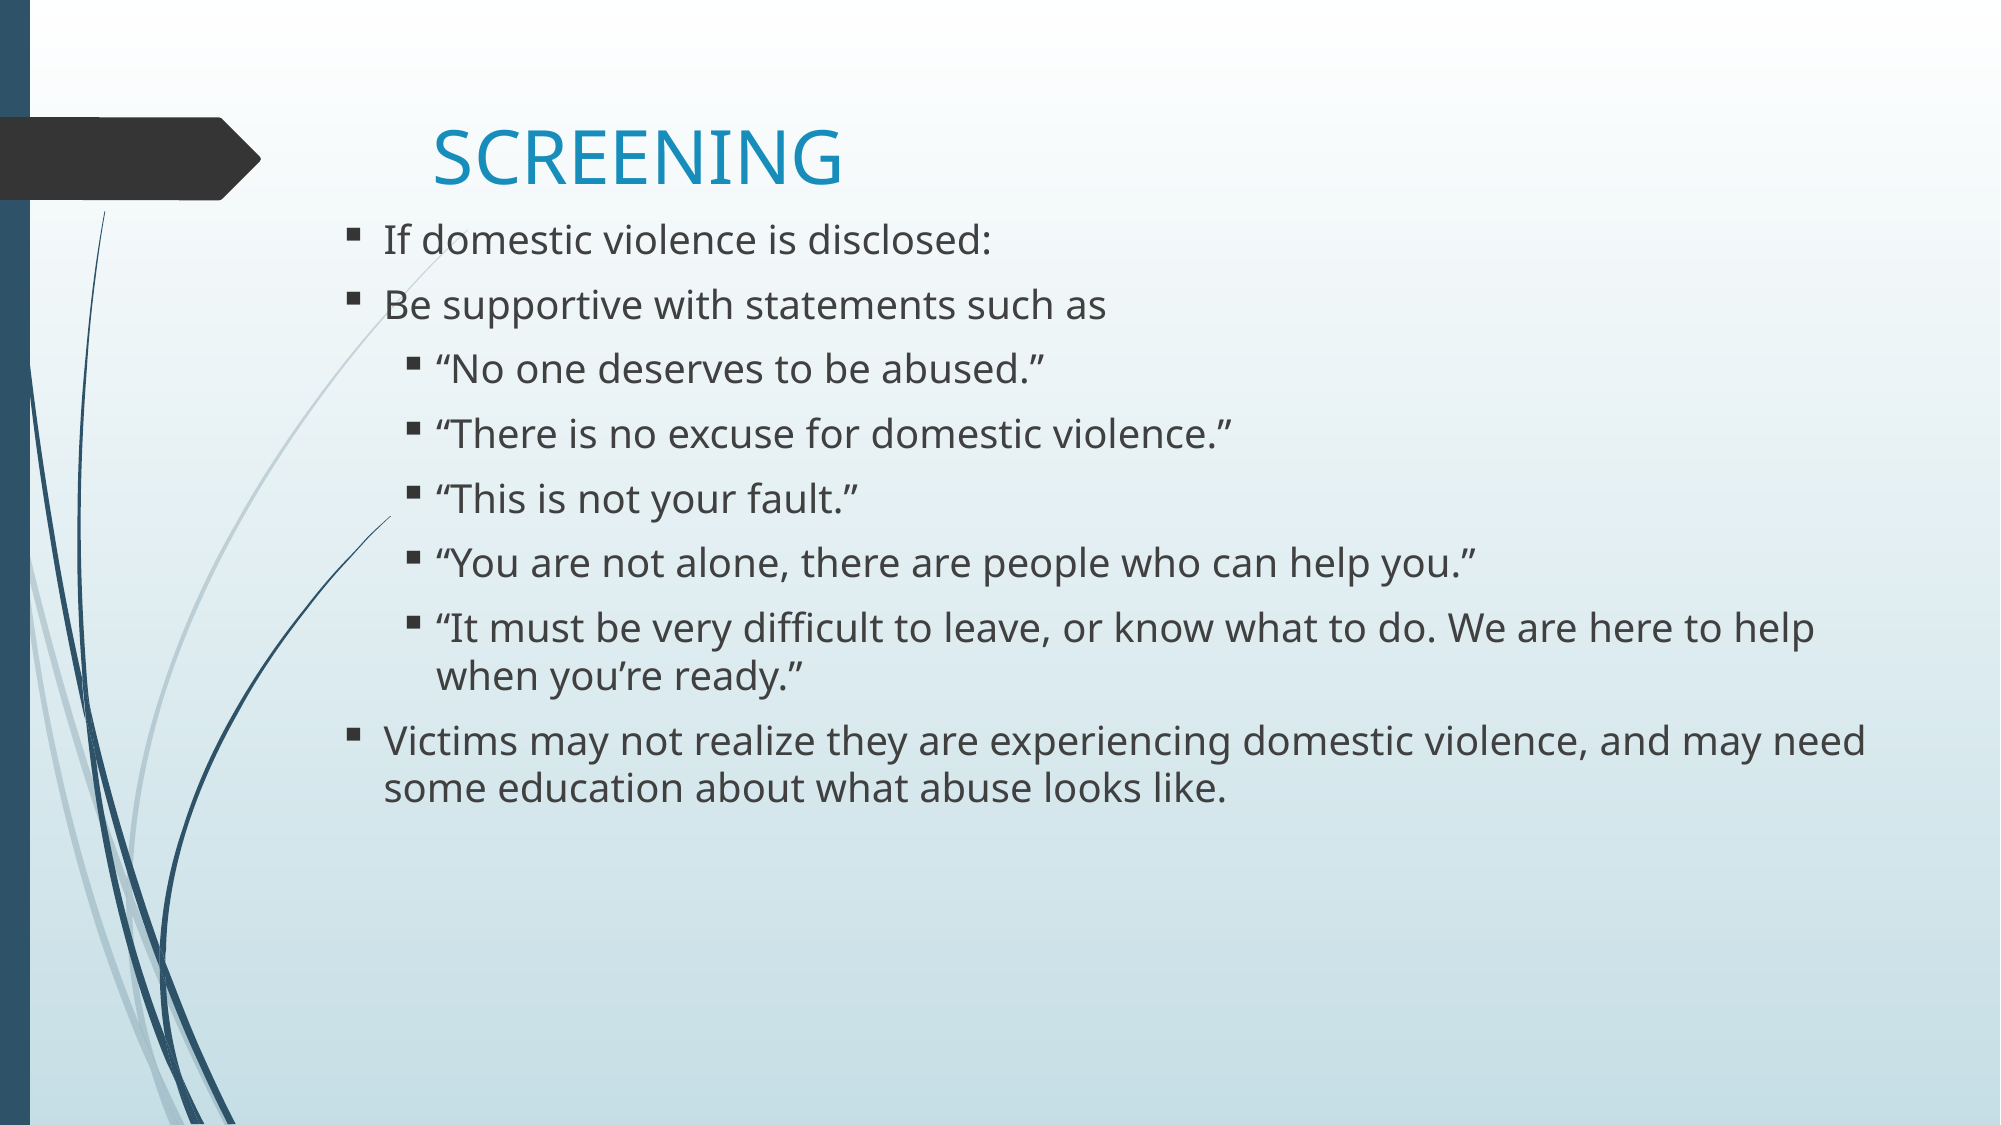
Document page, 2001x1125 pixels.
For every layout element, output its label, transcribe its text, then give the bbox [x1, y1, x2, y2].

title SCREENING [424, 101, 1888, 206]
list If domestic violence is disclosed: Be supportive with statements such as “No one deserves to be abused.” “There is no excuse for domestic violence.” “This is not your fault.” “You are not alone, there are people who can help you.” “It must be very difficult to leave, or know what to do. We are here to help when you’re ready.” Victims may not realize they are experiencing domestic violence, and may need some education about what abuse looks like. [330, 206, 1913, 828]
